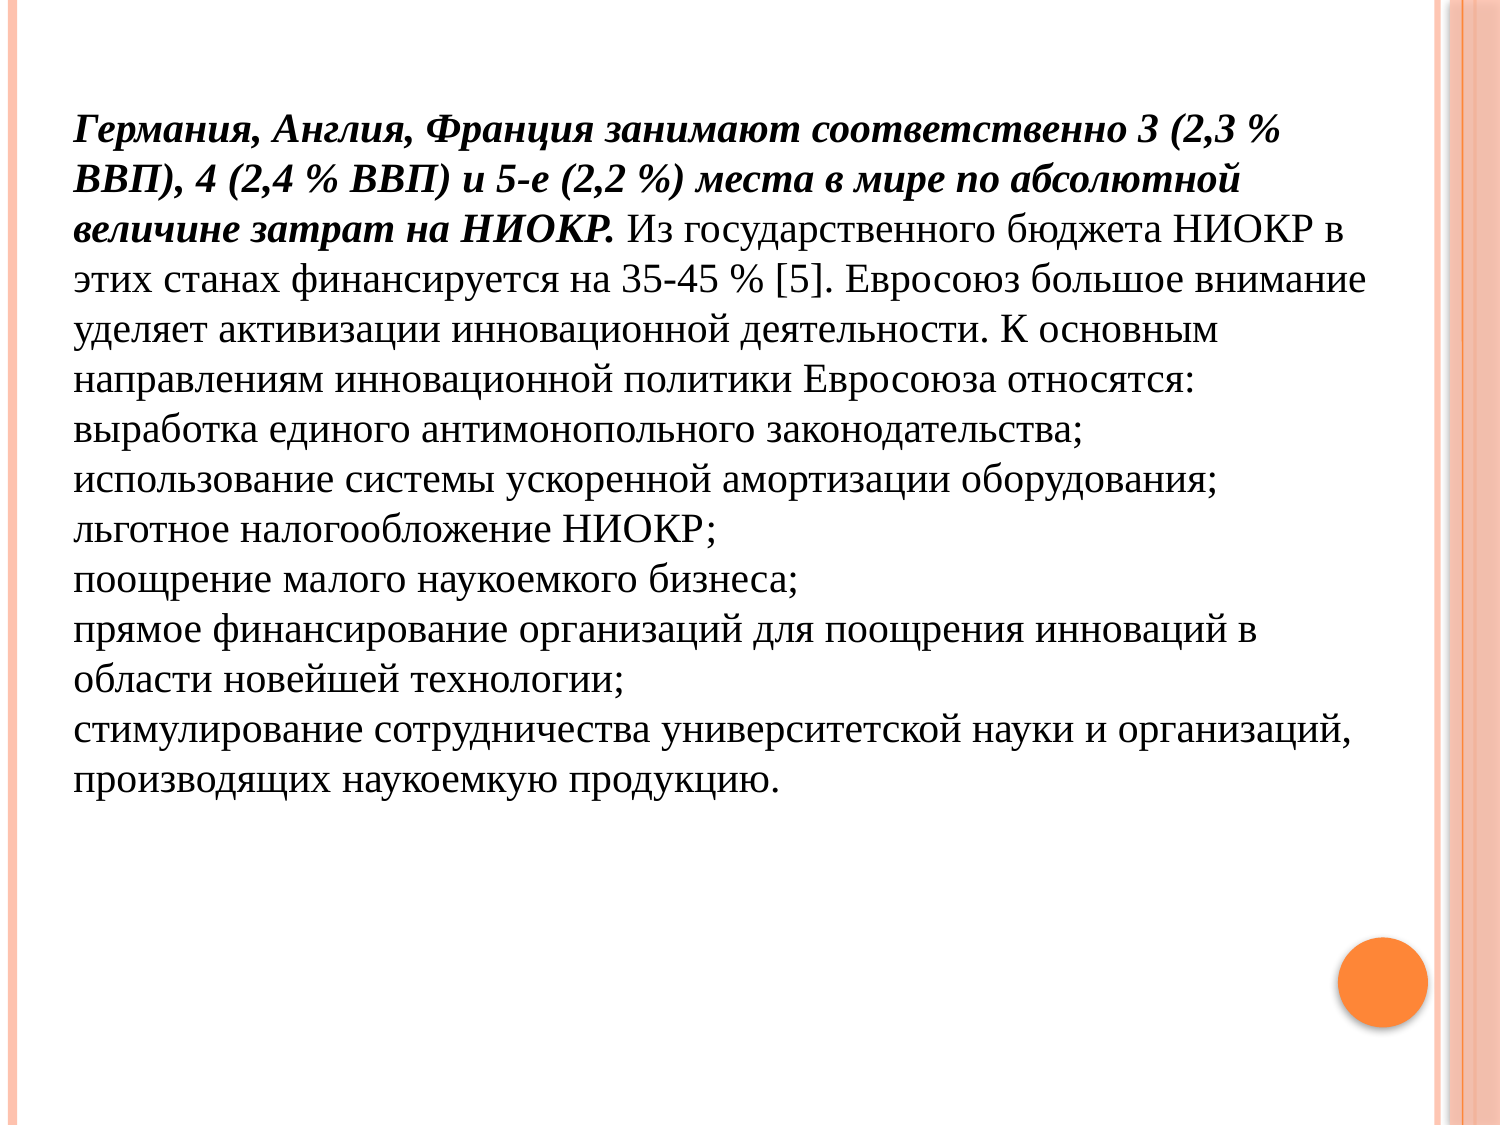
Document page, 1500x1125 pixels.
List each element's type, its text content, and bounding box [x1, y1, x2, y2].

text_box Германия, Англия, Франция занимают соответственно 3 (2,3 % ВВП), 4 (2,4 % ВВП) и 5-е (2,2 %) места в мире по абсолютной величине затрат на НИОКР. Из государственного бюджета НИОКР в этих станах финансируется на 35-45 % [5]. Евросоюз большое внимание уделяет активизации инновационной деятельности. К основным направлениям инновационной политики Евросоюза относятся: выработка единого антимонопольного законодательства; использование системы ускоренной амортизации оборудования; льготное налогообложение НИОКР; поощрение малого наукоемкого бизнеса; прямое финансирование организаций для поощрения инноваций в области новейшей технологии; стимулирование сотрудничества университетской науки и организаций, производящих наукоемкую продукцию. [58, 93, 1418, 809]
